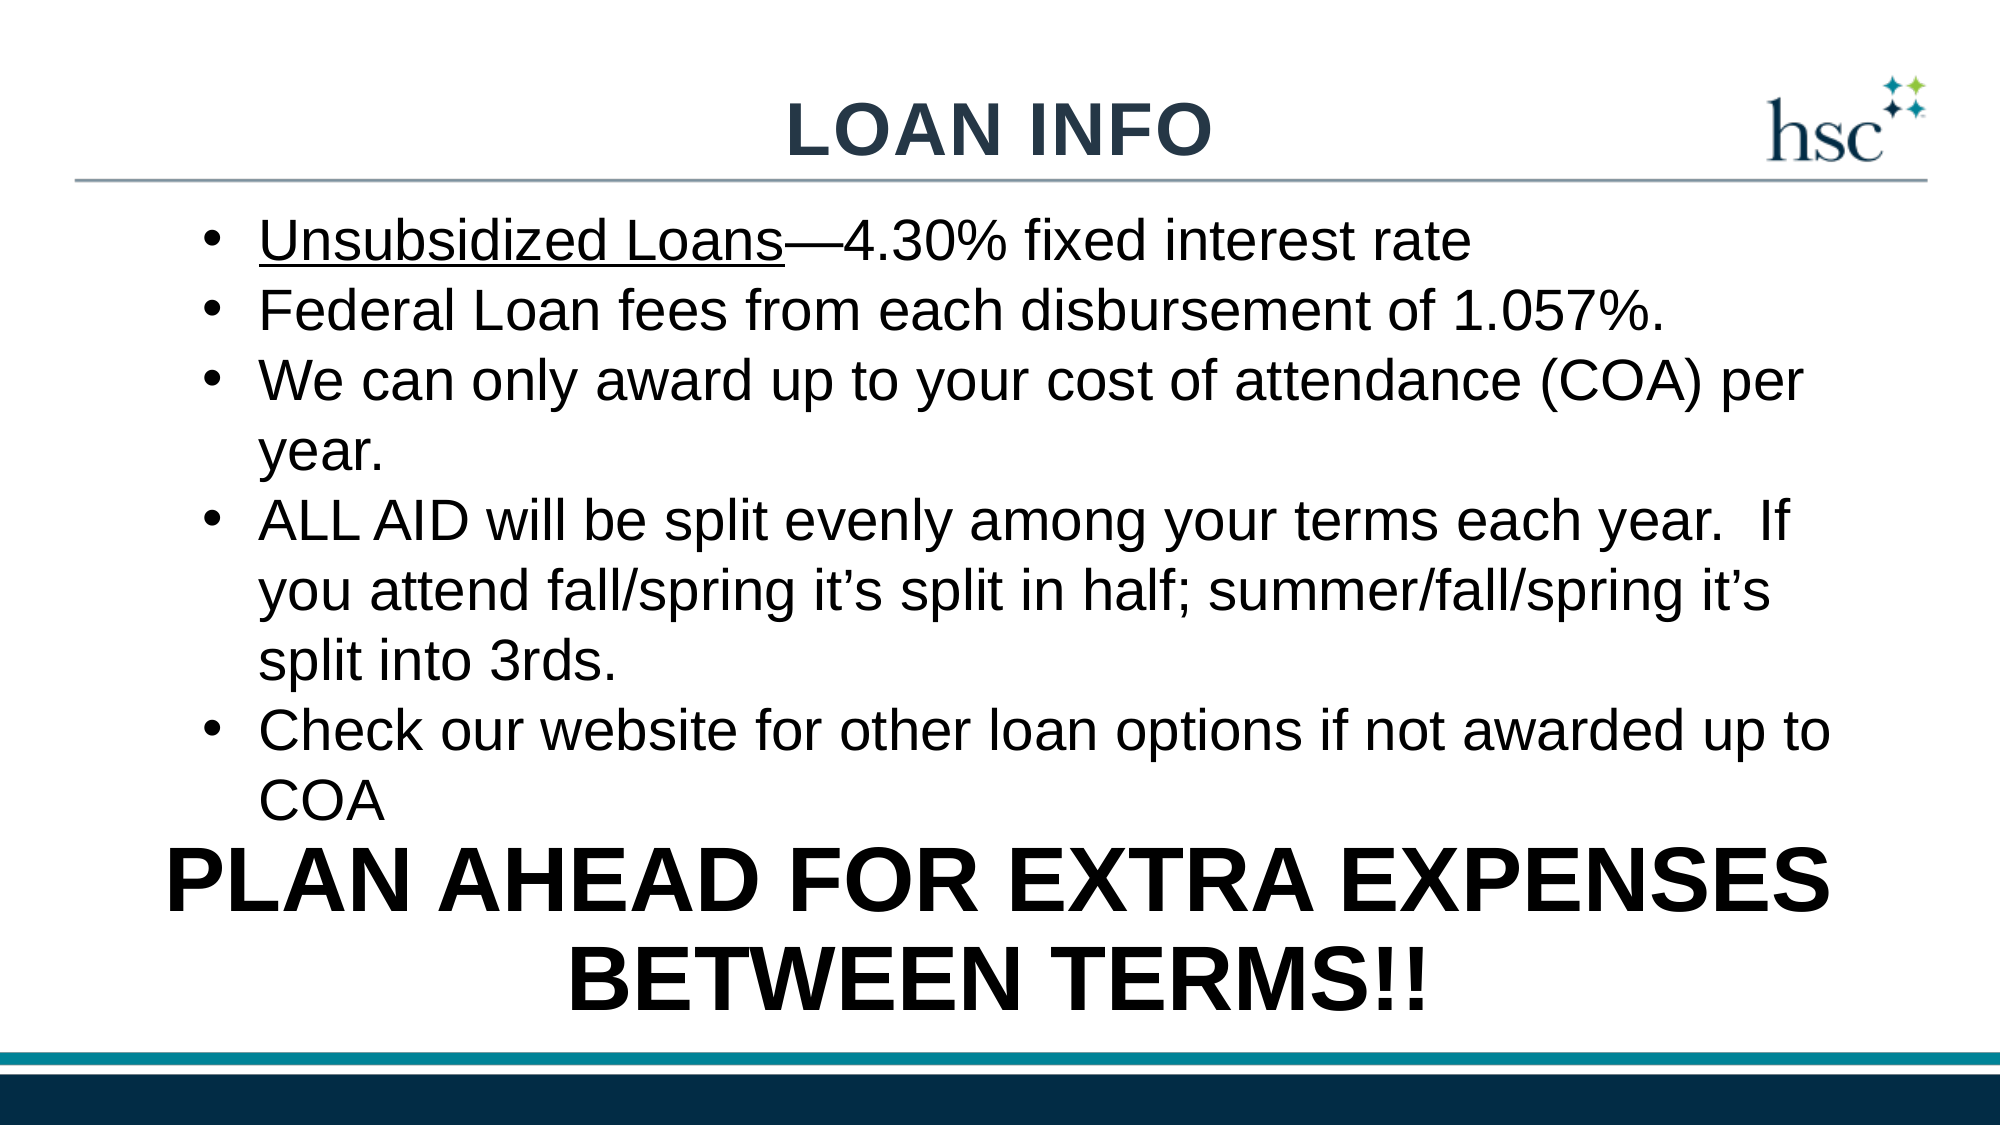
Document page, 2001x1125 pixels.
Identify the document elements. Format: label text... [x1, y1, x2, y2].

text_box LOAN INFO [112, 28, 1888, 174]
text_box Unsubsidized Loans—4.30% fixed interest rate Federal Loan fees from each disbursement of 1.057%. We can only award up to your cost of attendance (COA) per year. ALL AID will be split evenly among your terms each year. If you attend fall/spring it’s split in half; summer/fall/spring it’s split into 3rds. Check our website for other loan options if not awarded up to COA PLAN AHEAD FOR EXTRA EXPENSES BETWEEN TERMS!! [112, 194, 1888, 1039]
